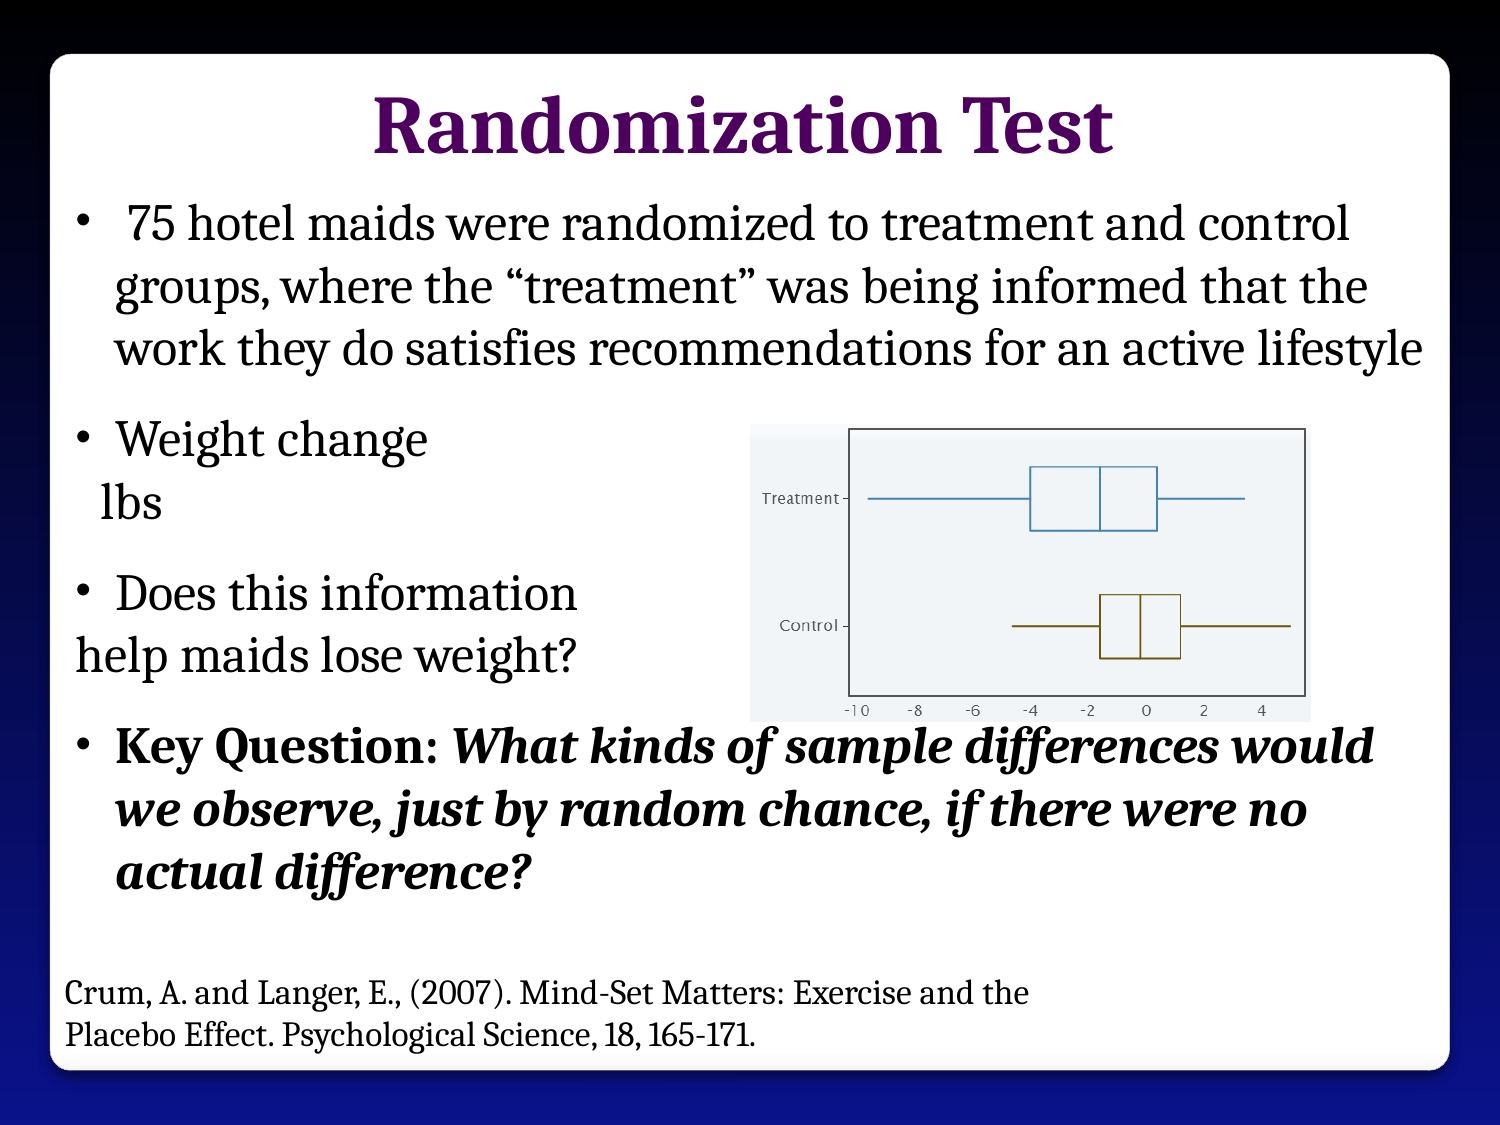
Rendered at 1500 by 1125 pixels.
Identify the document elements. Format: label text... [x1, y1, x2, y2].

picture [749, 424, 1312, 722]
text_box Randomization Test [74, 62, 1413, 263]
text_box Crum, A. and Langer, E., (2007). Mind-Set Matters: Exercise and the Placebo Effect. Psychological Science, 18, 165-171. [50, 961, 1063, 1062]
